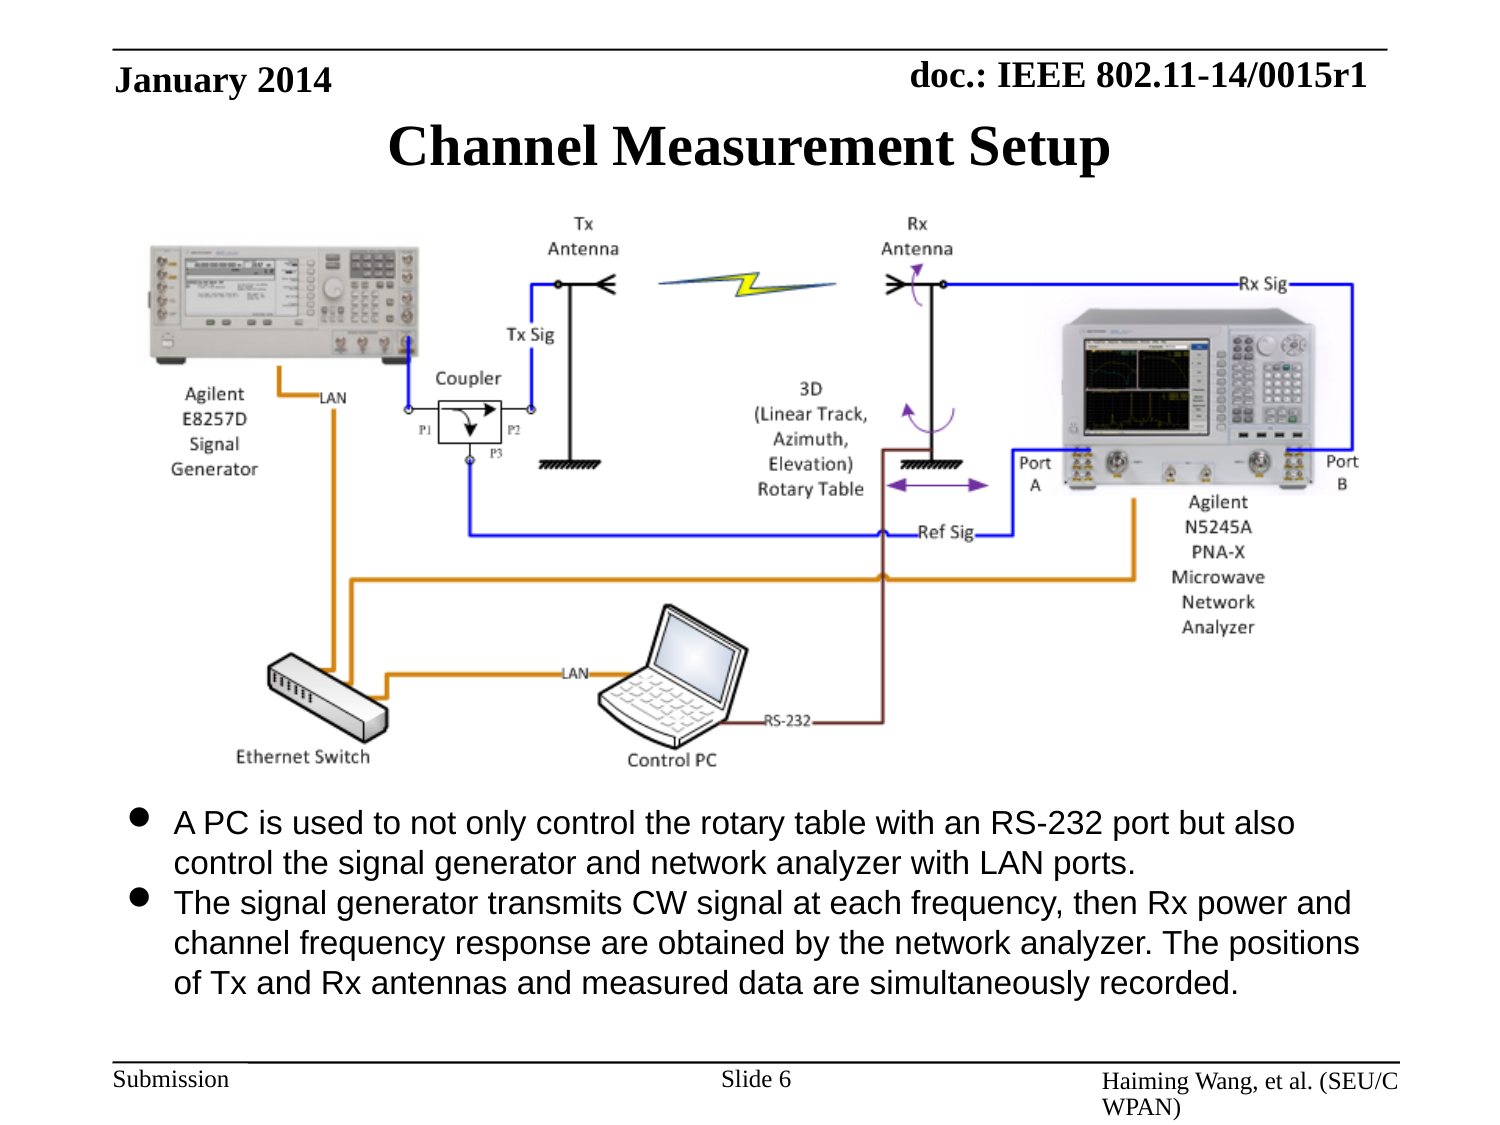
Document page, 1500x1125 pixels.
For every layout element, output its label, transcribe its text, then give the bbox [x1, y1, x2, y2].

footer Haiming Wang, et al. (SEU/CWPAN) [1101, 1065, 1402, 1096]
picture [138, 207, 1360, 773]
title Channel Measurement Setup [112, 54, 1388, 230]
text_box A PC is used to not only control the rotary table with an RS-232 port but also control the signal generator and network analyzer with LAN ports. The signal generator transmits CW signal at each frequency, then Rx power and channel frequency response are obtained by the network analyzer. The positions of Tx and Rx antennas and measured data are simultaneously recorded. [112, 794, 1388, 1009]
slide_number Slide 6 [712, 1062, 801, 1093]
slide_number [114, 54, 374, 100]
